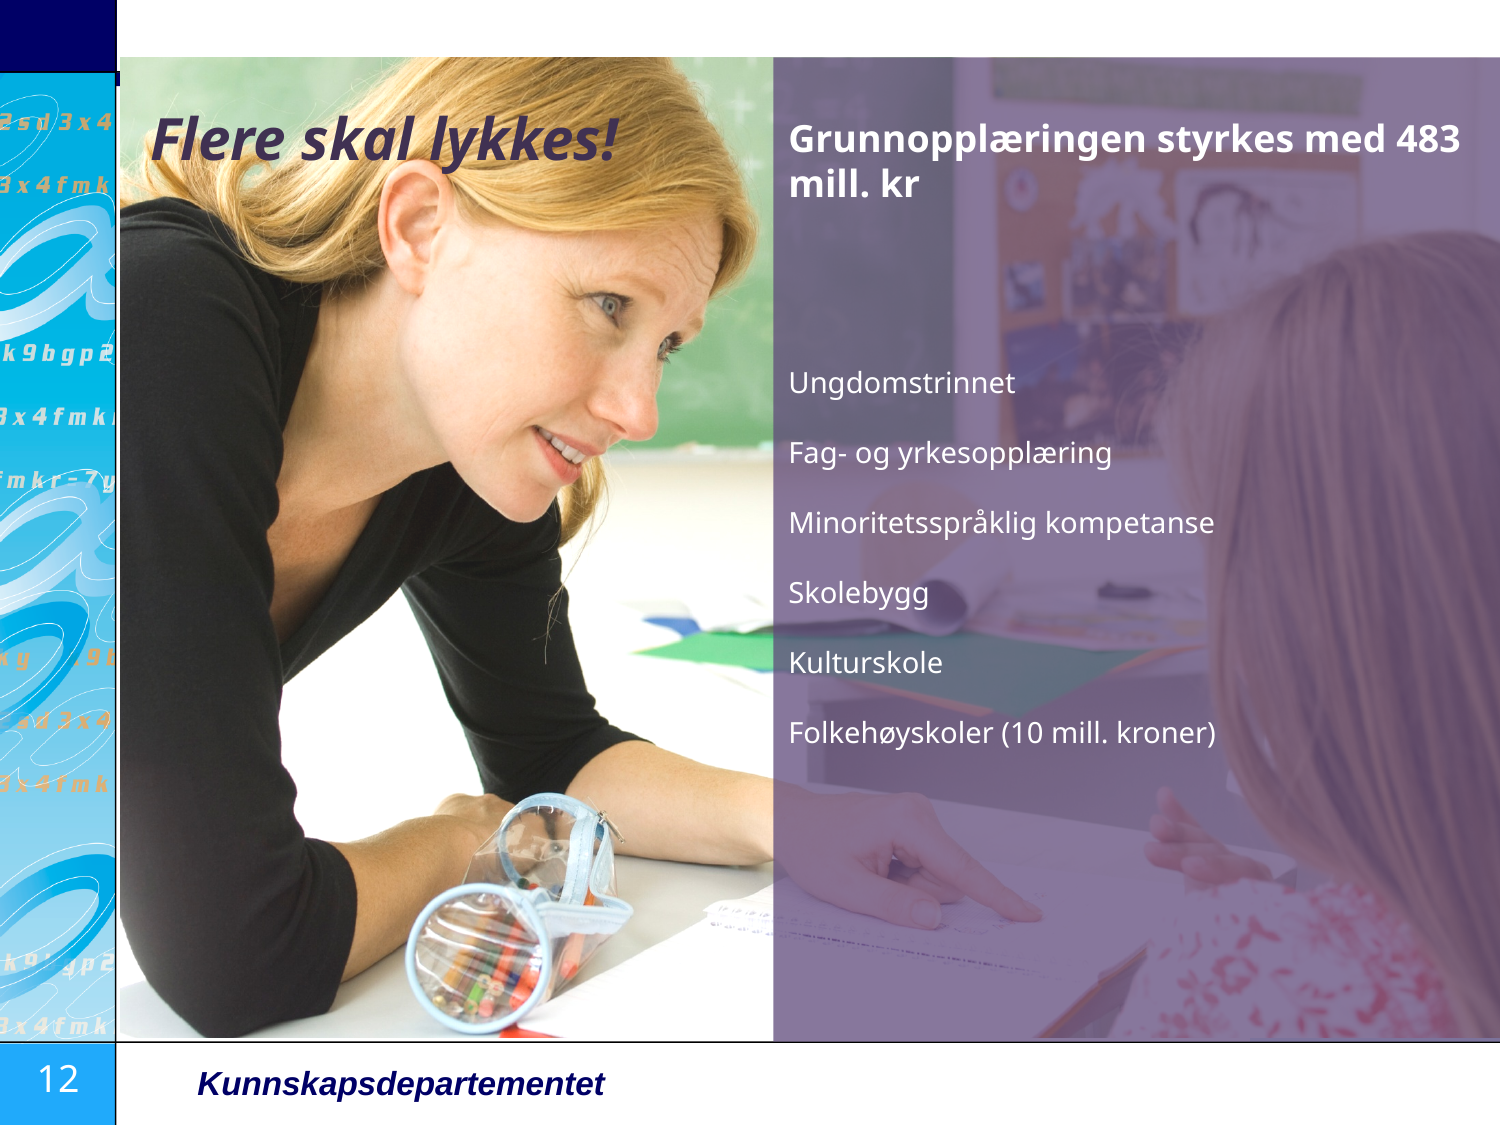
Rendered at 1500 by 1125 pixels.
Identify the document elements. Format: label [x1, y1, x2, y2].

picture [37, 177, 49, 192]
picture [19, 118, 29, 129]
picture [0, 114, 11, 129]
picture [62, 349, 74, 365]
picture [0, 206, 114, 341]
picture [0, 176, 10, 192]
picture [81, 118, 88, 129]
picture [98, 114, 110, 129]
picture [119, 57, 1500, 1039]
picture [97, 177, 107, 194]
picture [4, 345, 13, 360]
picture [100, 345, 113, 360]
picture [60, 114, 71, 129]
picture [23, 345, 36, 360]
picture [58, 177, 67, 192]
picture [20, 182, 27, 192]
picture [43, 345, 54, 360]
picture [37, 114, 49, 129]
picture [80, 349, 92, 365]
picture [0, 408, 114, 1041]
picture [73, 182, 89, 194]
